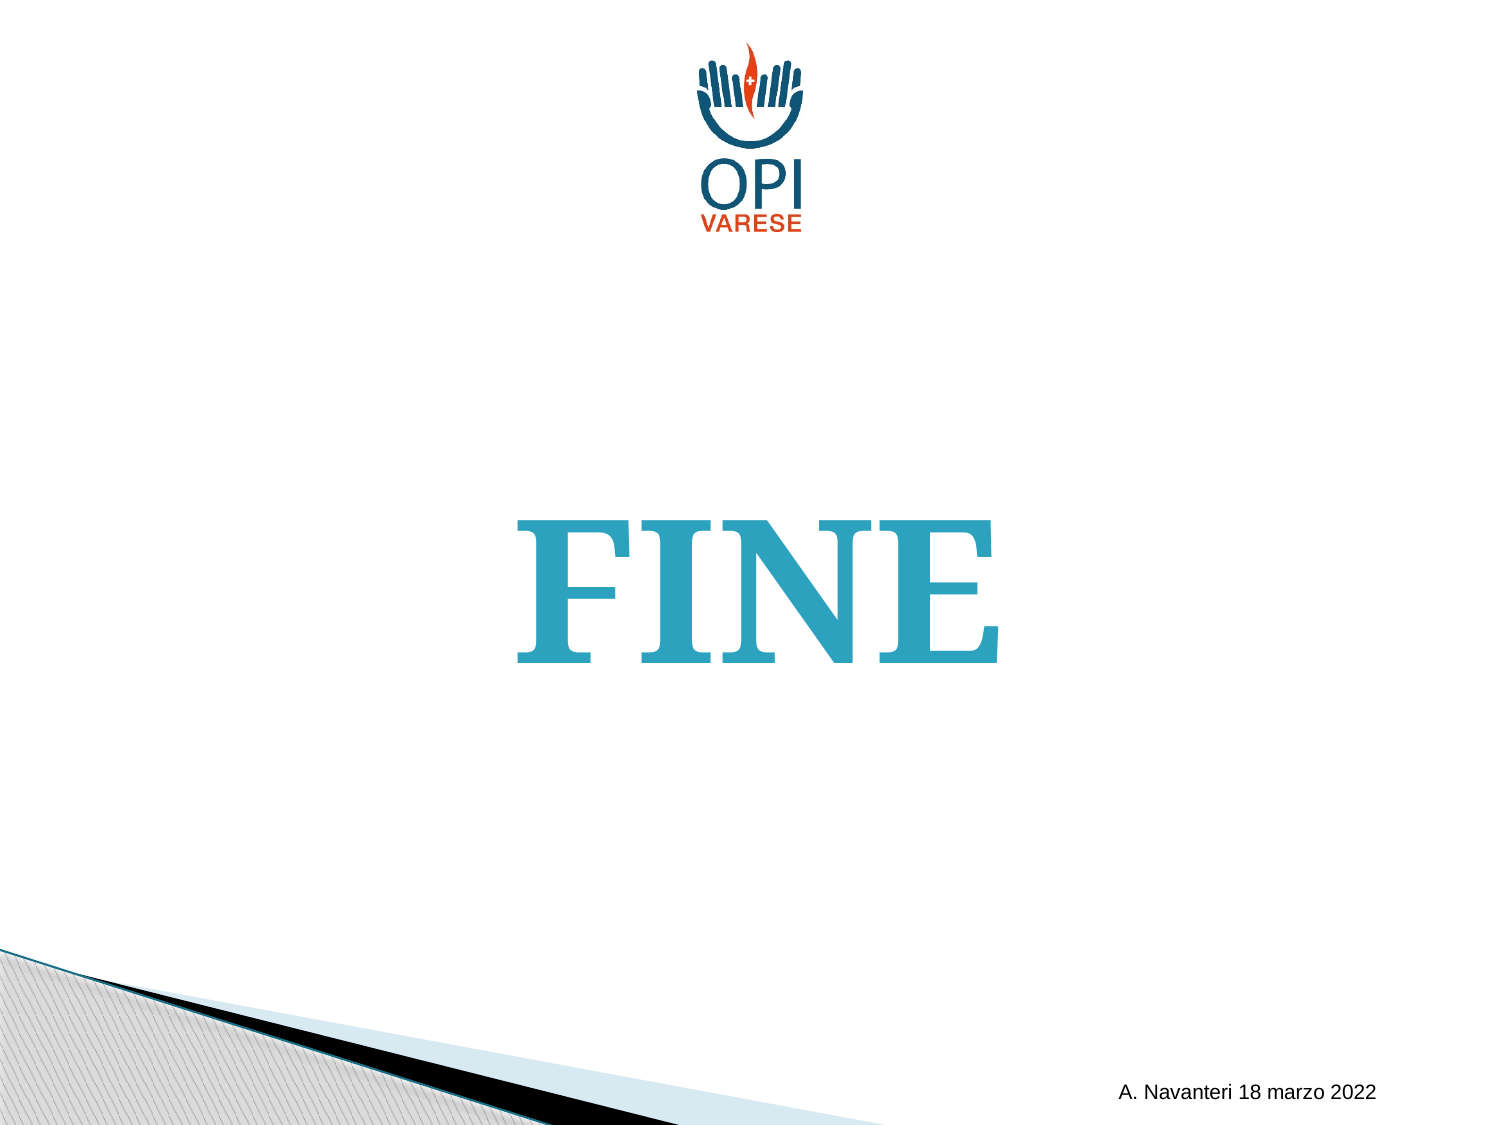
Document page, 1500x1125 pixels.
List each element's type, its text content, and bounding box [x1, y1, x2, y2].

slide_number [1103, 1051, 1419, 1112]
list FINE [75, 456, 1425, 986]
picture [697, 42, 803, 232]
